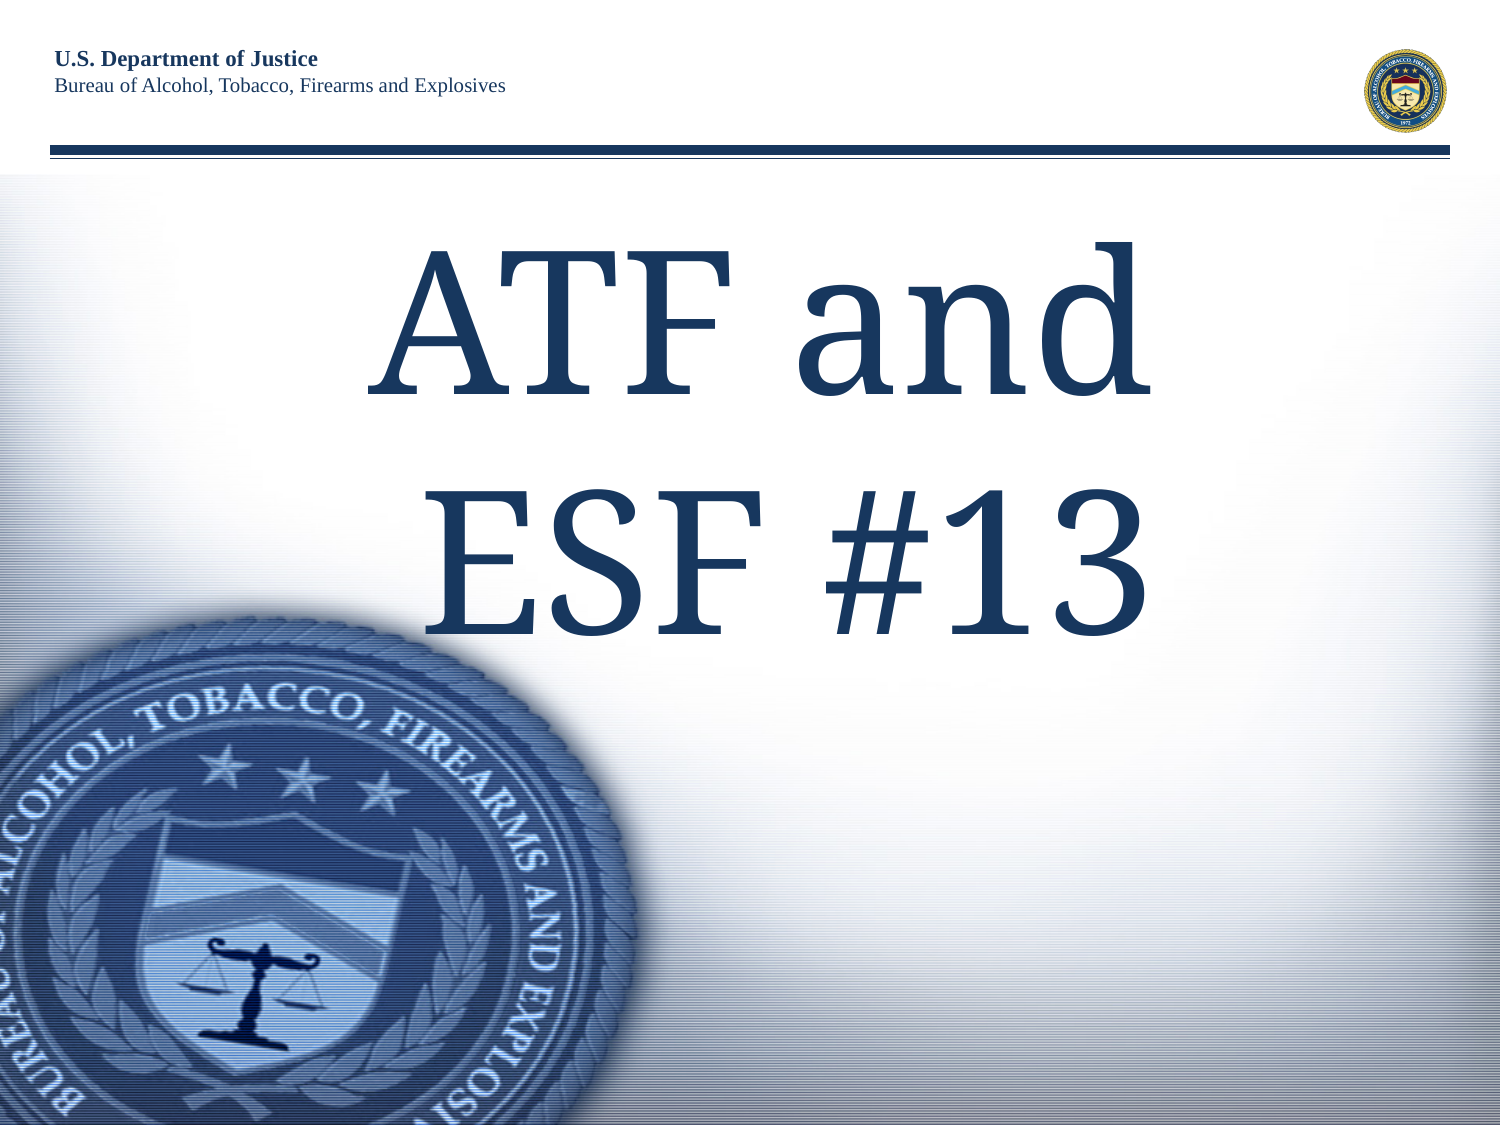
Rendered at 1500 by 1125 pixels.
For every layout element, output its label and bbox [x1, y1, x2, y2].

picture [0, 174, 1500, 1125]
picture [1364, 49, 1447, 133]
